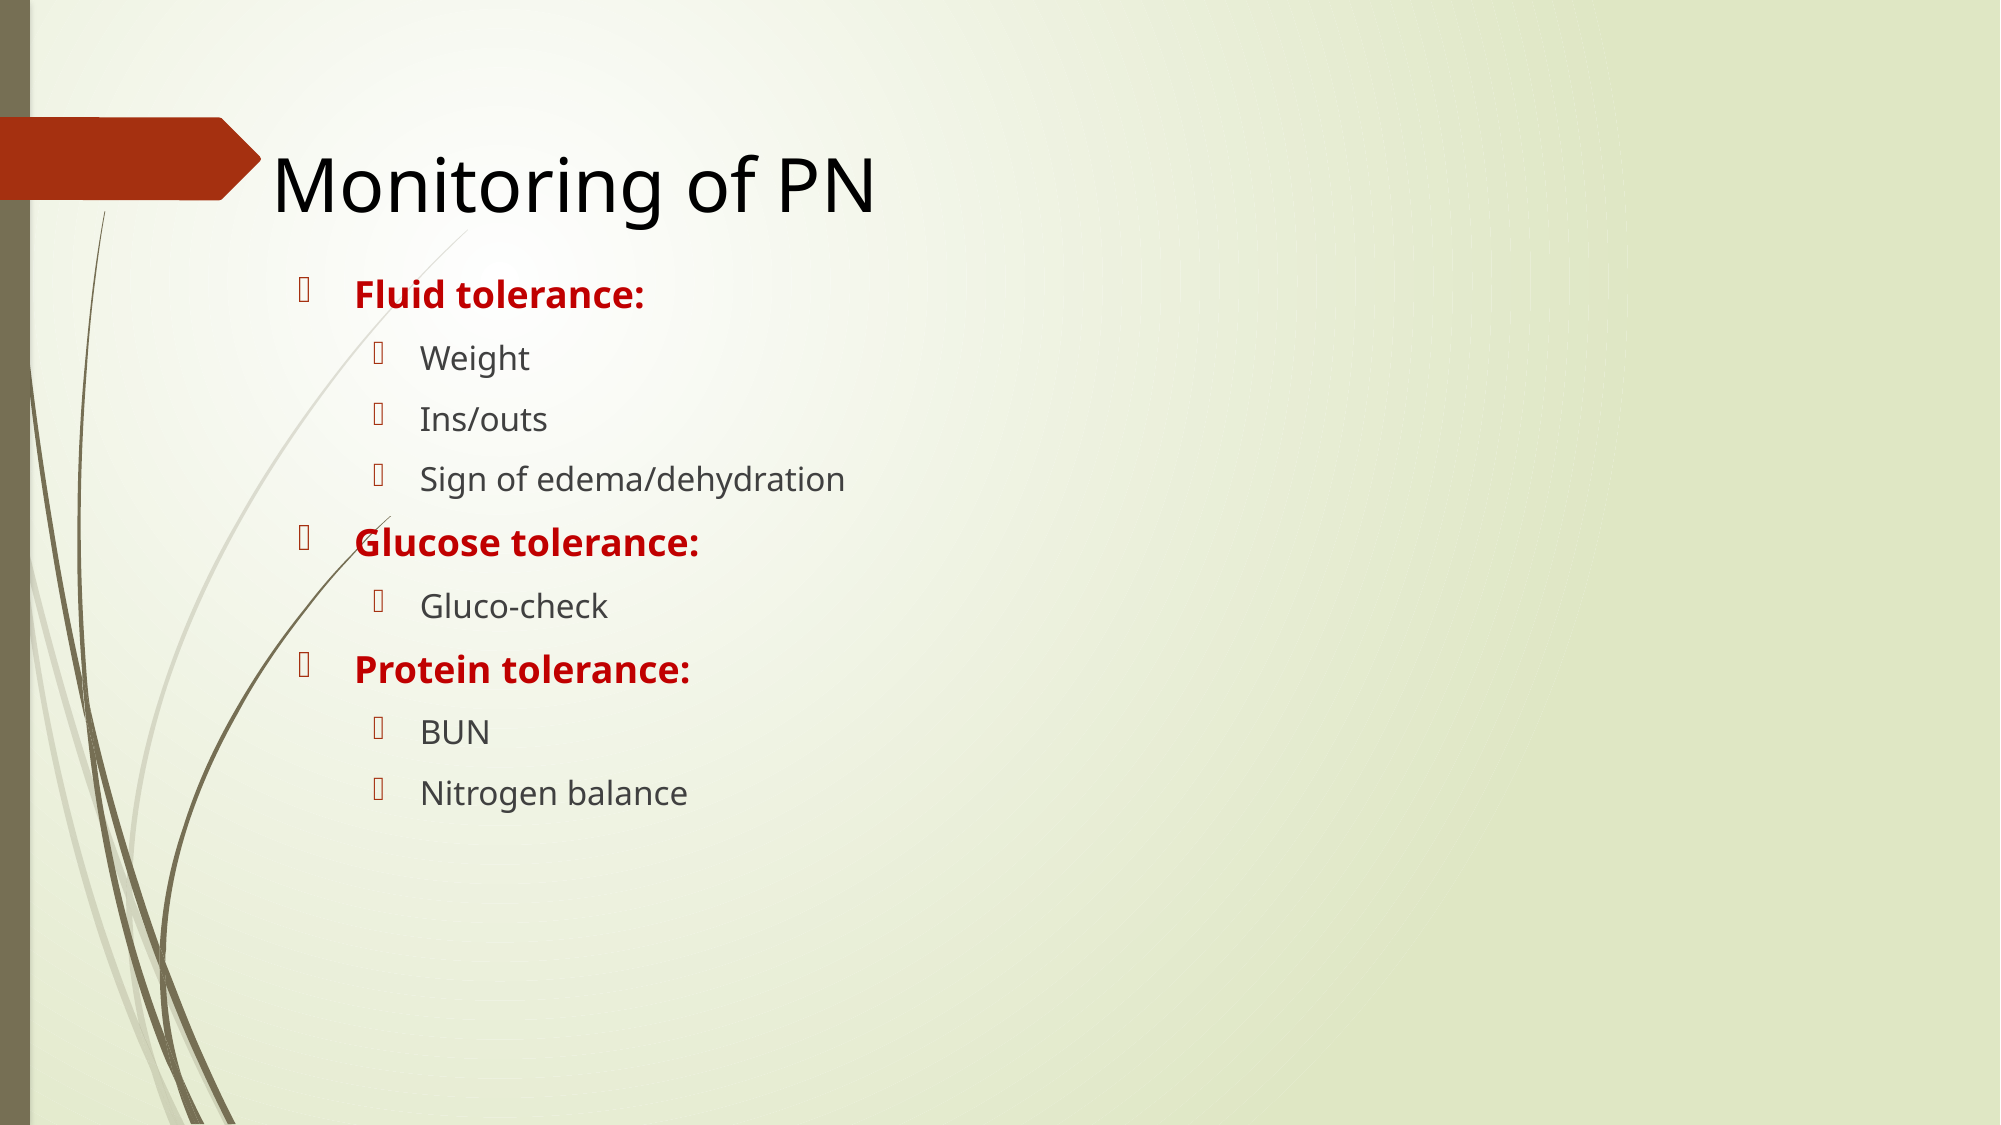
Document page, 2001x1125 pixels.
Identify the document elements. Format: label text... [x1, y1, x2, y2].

list Fluid tolerance: Weight Ins/outs Sign of edema/dehydration Glucose tolerance: Gluco-check Protein tolerance: BUN Nitrogen balance [282, 263, 1799, 977]
title Monitoring of PN [256, 130, 1521, 264]
